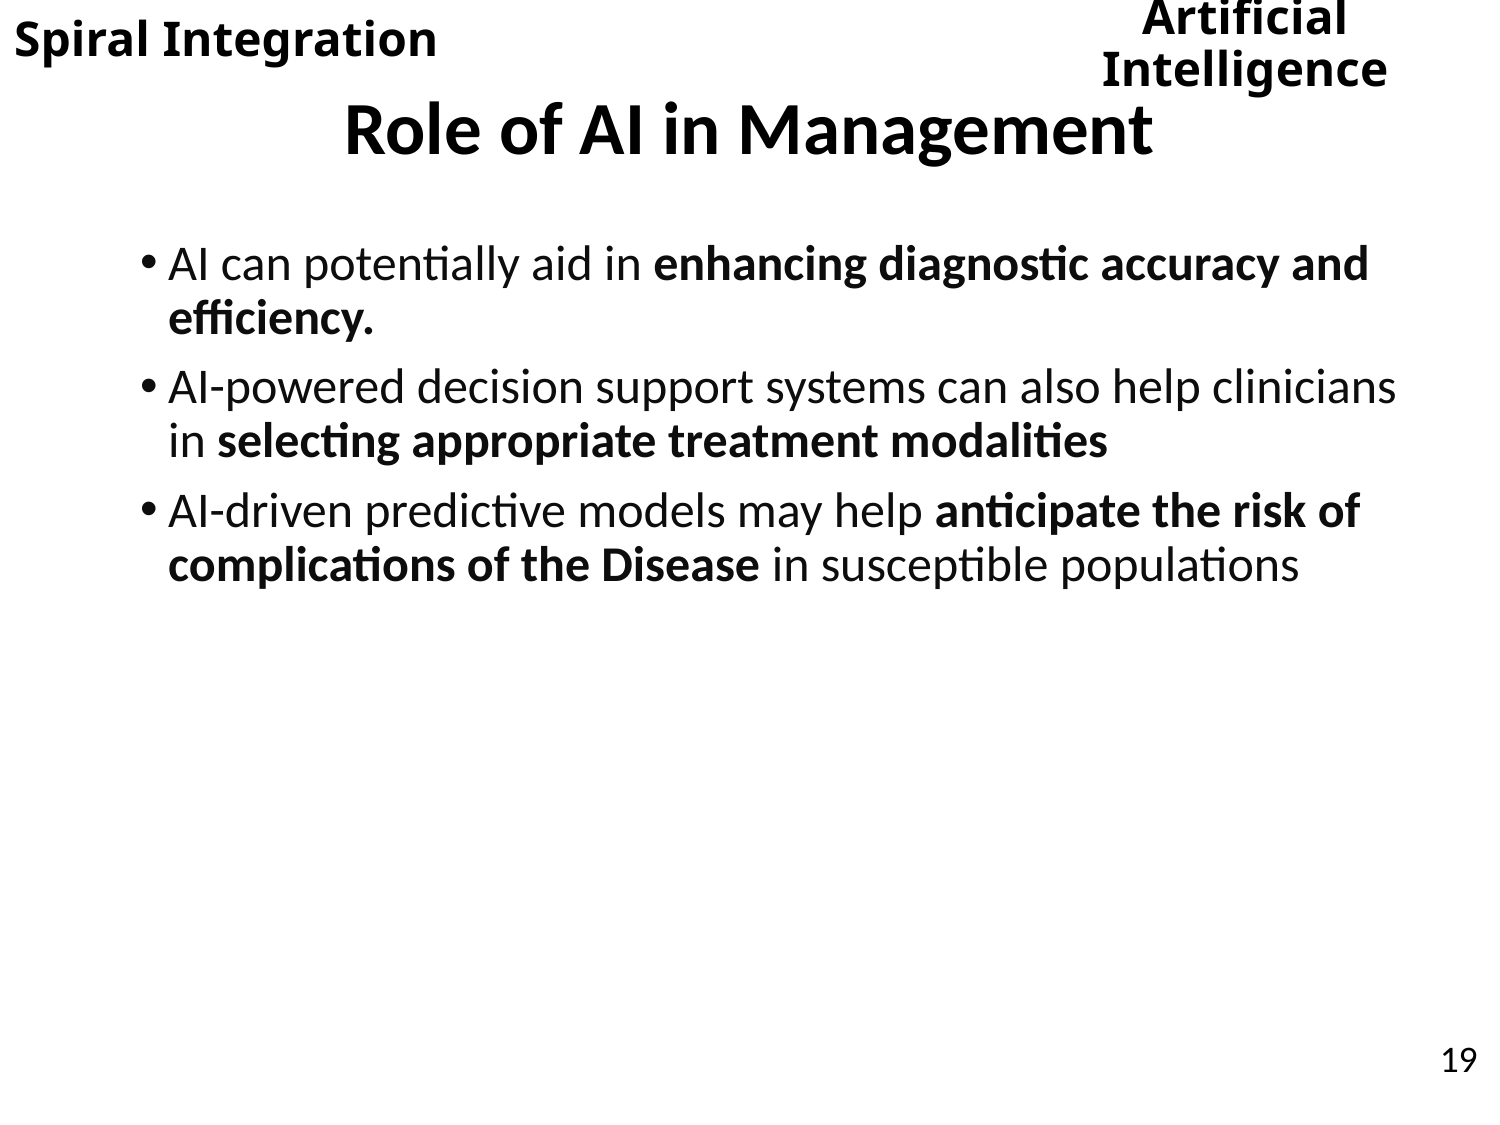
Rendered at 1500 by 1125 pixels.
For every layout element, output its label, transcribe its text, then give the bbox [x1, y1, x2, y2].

slide_number 19 [1425, 1027, 1500, 1088]
text_box Spiral Integration [3, 3, 450, 79]
text_box Role of AI in Management [37, 59, 1463, 200]
text_box AI can potentially aid in enhancing diagnostic accuracy and efficiency. AI-powered decision support systems can also help clinicians in selecting appropriate treatment modalities AI-driven predictive models may help anticipate the risk of complications of the Disease in susceptible populations [125, 229, 1436, 1071]
text_box Artificial Intelligence [991, 7, 1500, 83]
